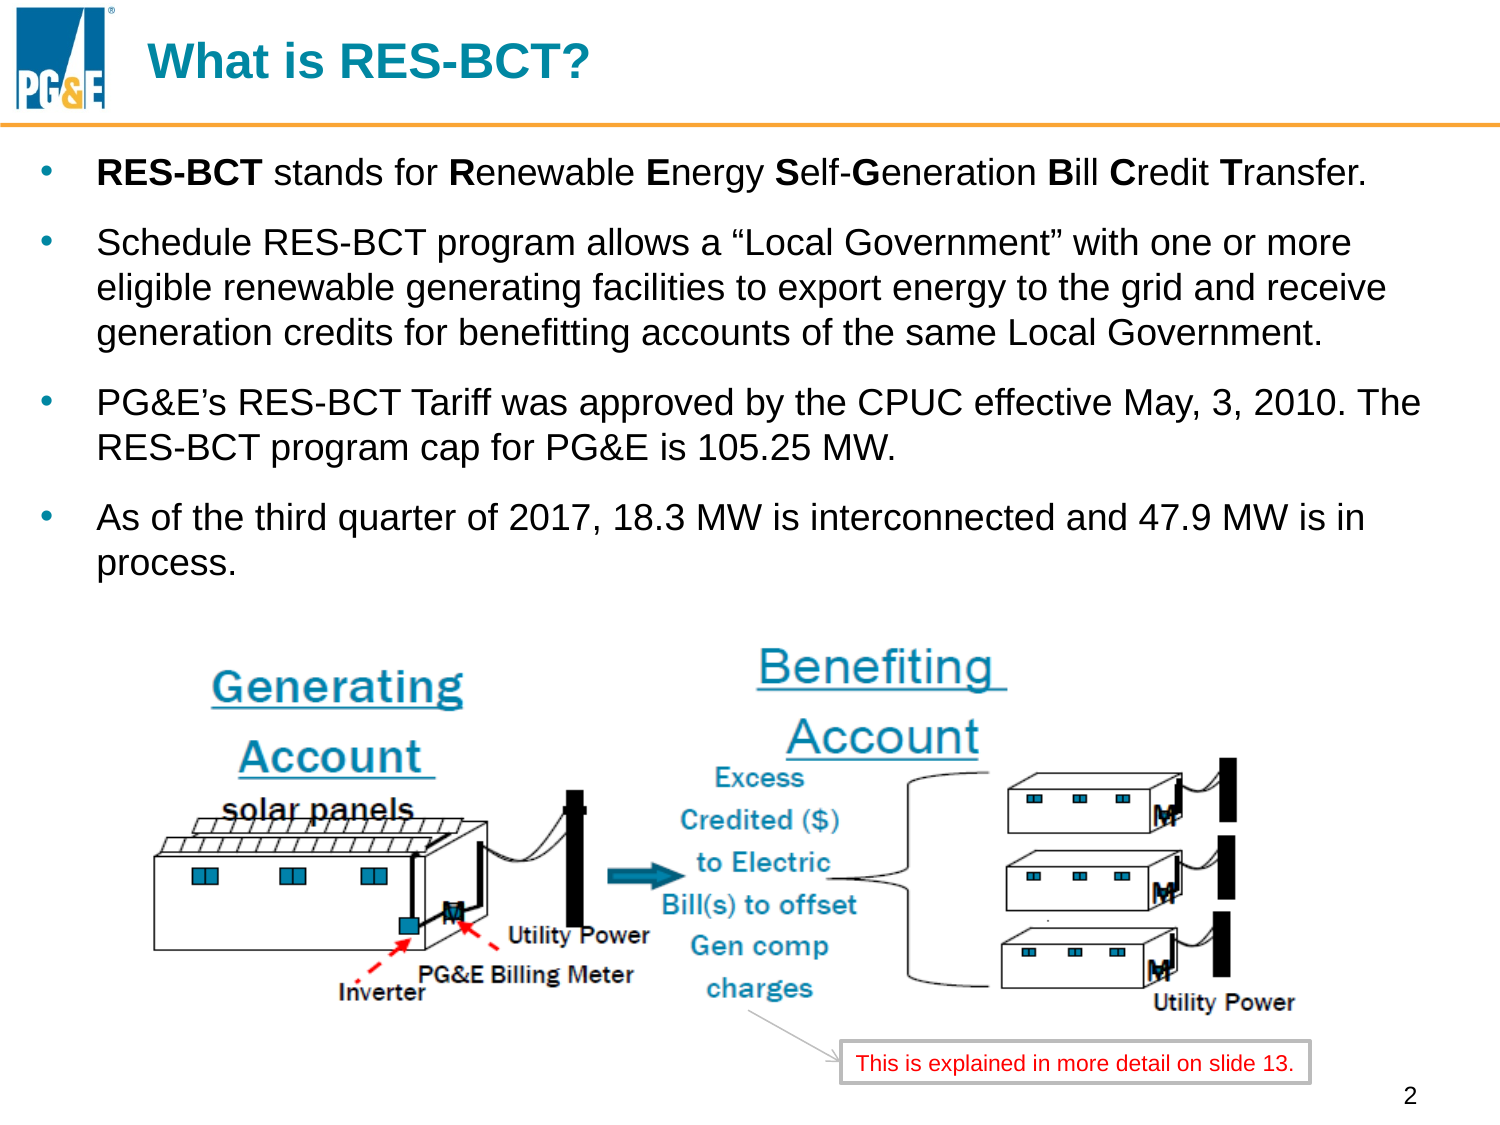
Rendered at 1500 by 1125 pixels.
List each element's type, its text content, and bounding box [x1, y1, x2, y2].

text_box RES-BCT stands for Renewable Energy Self-Generation Bill Credit Transfer. Schedule RES-BCT program allows a “Local Government” with one or more eligible renewable generating facilities to export energy to the grid and receive generation credits for benefitting accounts of the same Local Government. PG&E’s RES-BCT Tariff was approved by the CPUC effective May, 3, 2010. The RES-BCT program cap for PG&E is 105.25 MW. As of the third quarter of 2017, 18.3 MW is interconnected and 47.9 MW is in process. [25, 140, 1481, 591]
text_box What is RES-BCT? [132, 21, 1500, 122]
slide_number 2 [1323, 1065, 1498, 1125]
picture [12, 3, 115, 113]
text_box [747, 1009, 840, 1063]
text_box This is explained in more detail on slide 13. [839, 1039, 1312, 1085]
picture [133, 644, 1312, 1031]
